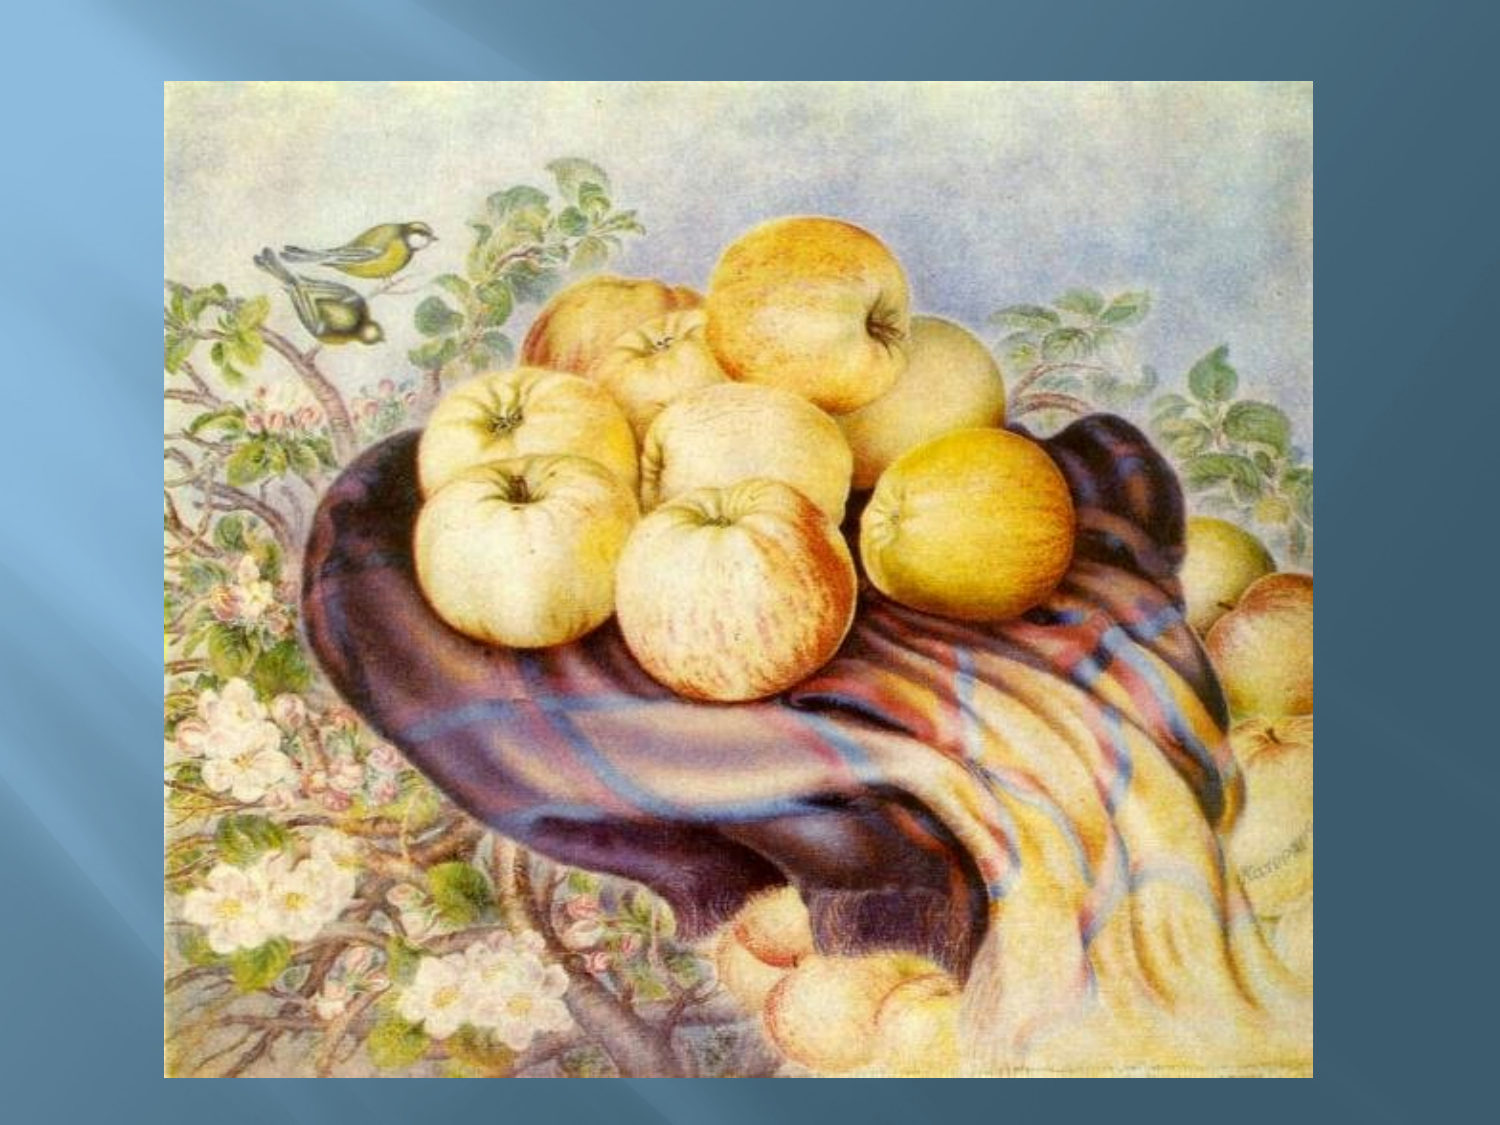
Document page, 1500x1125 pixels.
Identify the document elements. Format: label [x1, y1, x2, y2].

picture [163, 81, 1313, 1079]
